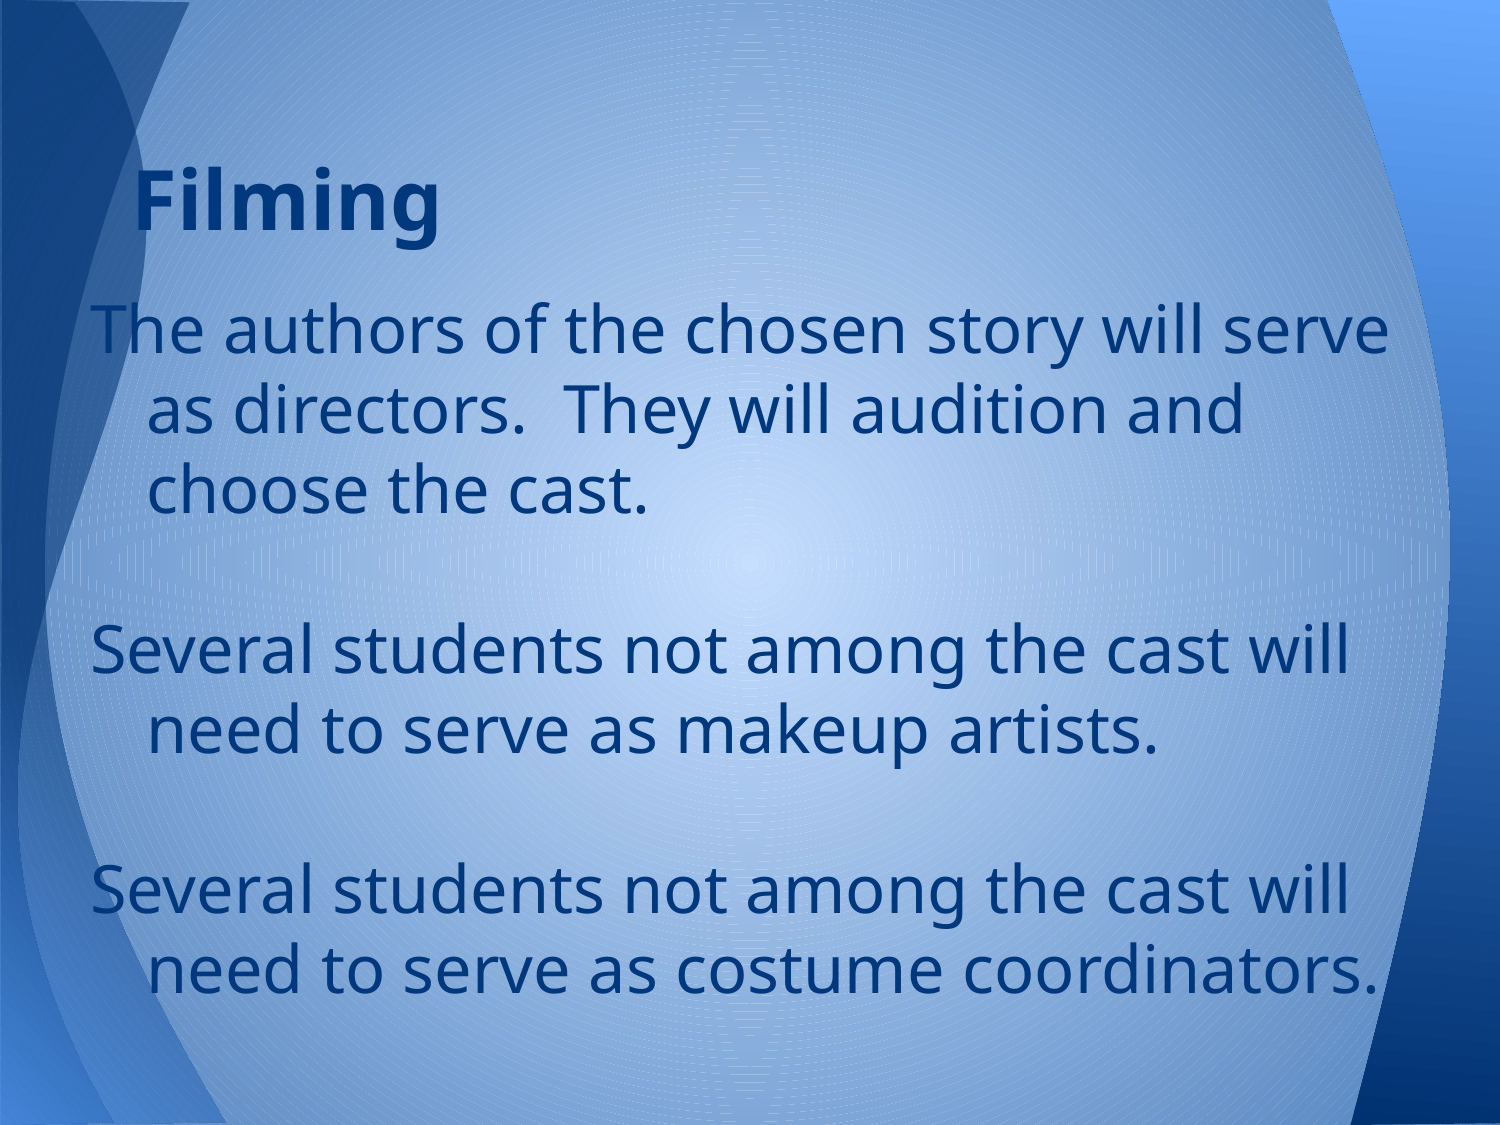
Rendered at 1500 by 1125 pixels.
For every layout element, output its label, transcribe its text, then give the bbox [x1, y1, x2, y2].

title Filming [75, 44, 1425, 263]
list The authors of the chosen story will serve as directors. They will audition and choose the cast. Several students not among the cast will need to serve as makeup artists. Several students not among the cast will need to serve as costume coordinators. [75, 272, 1425, 1022]
